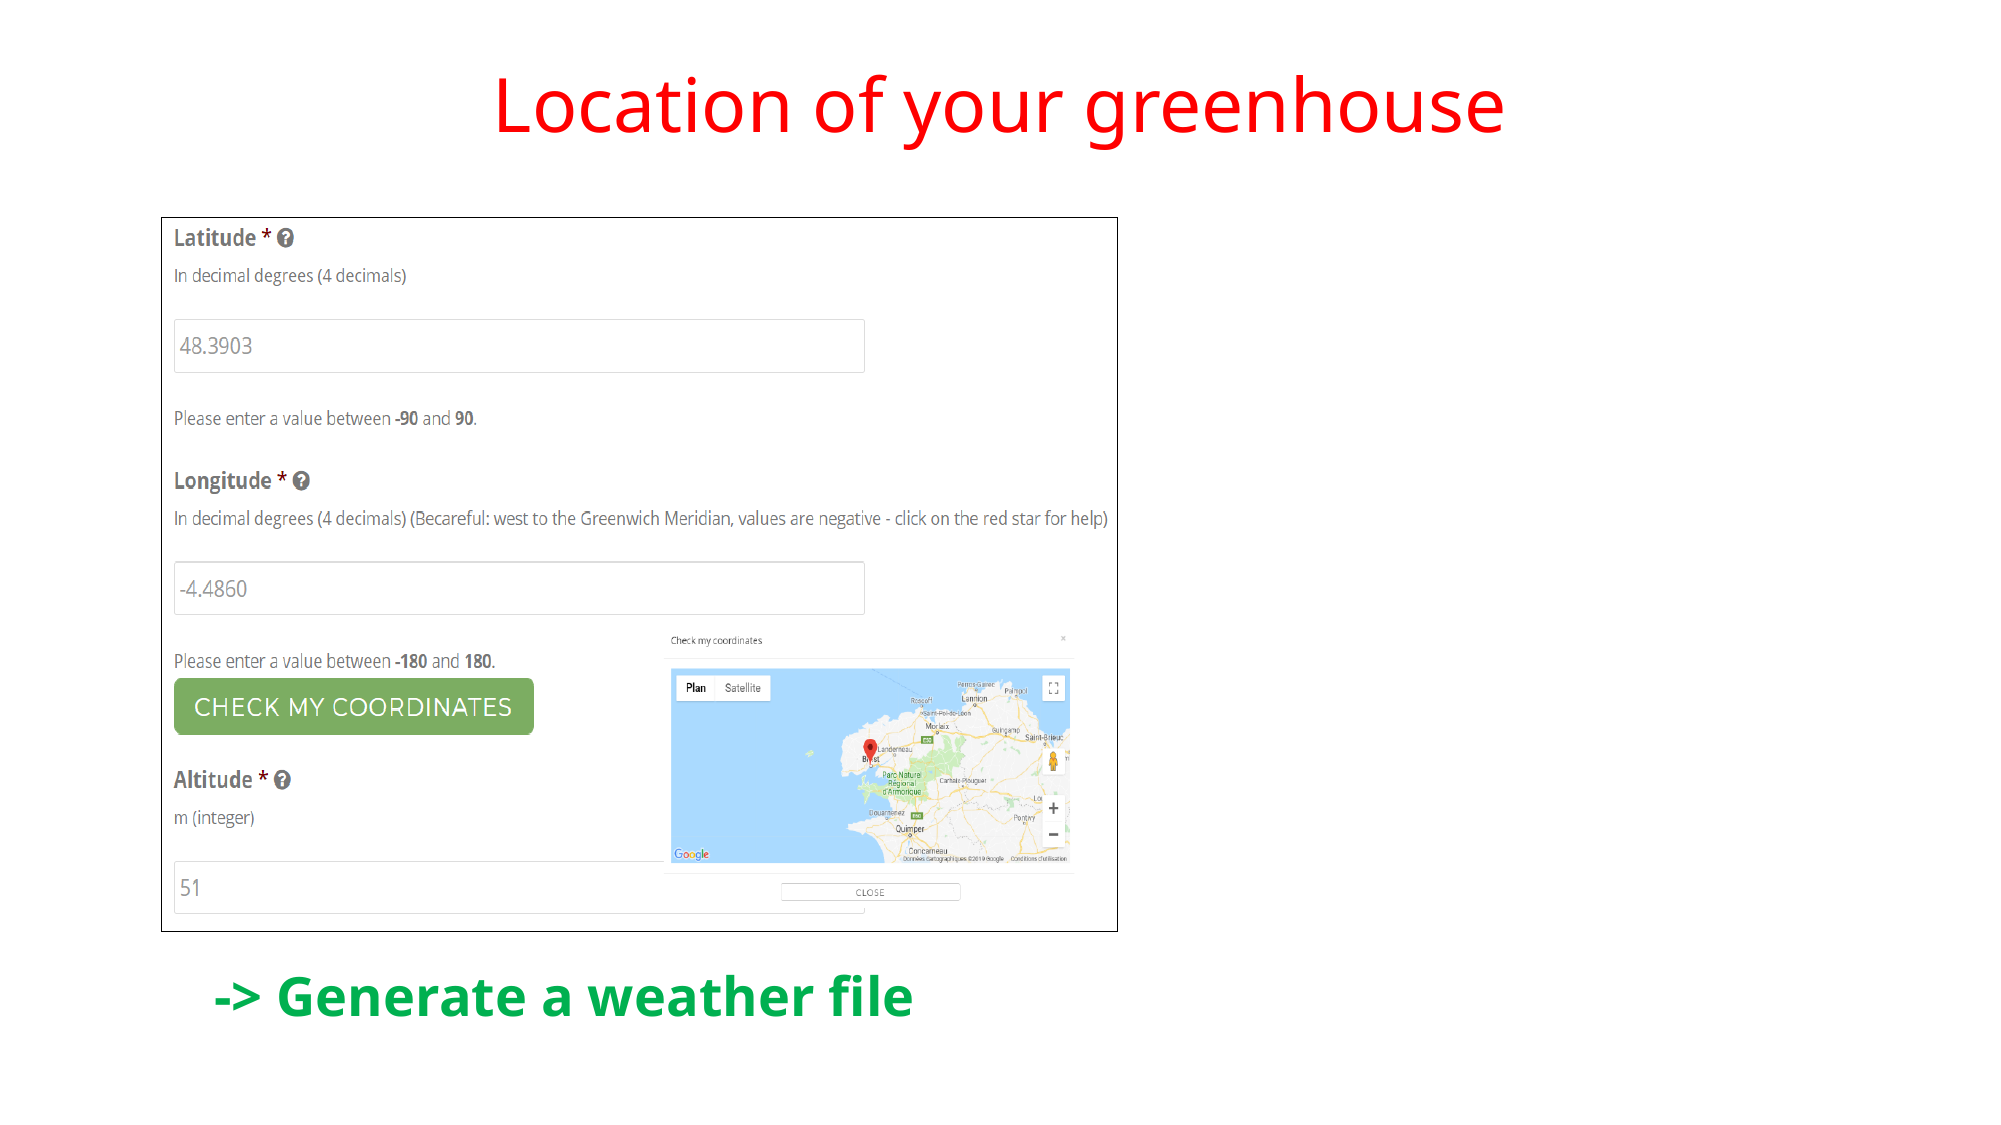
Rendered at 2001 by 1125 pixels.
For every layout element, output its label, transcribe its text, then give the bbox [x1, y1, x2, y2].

title Location of your greenhouse [137, 0, 1863, 218]
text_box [161, 217, 1118, 932]
list -> Generate a weather file [199, 961, 1060, 1117]
